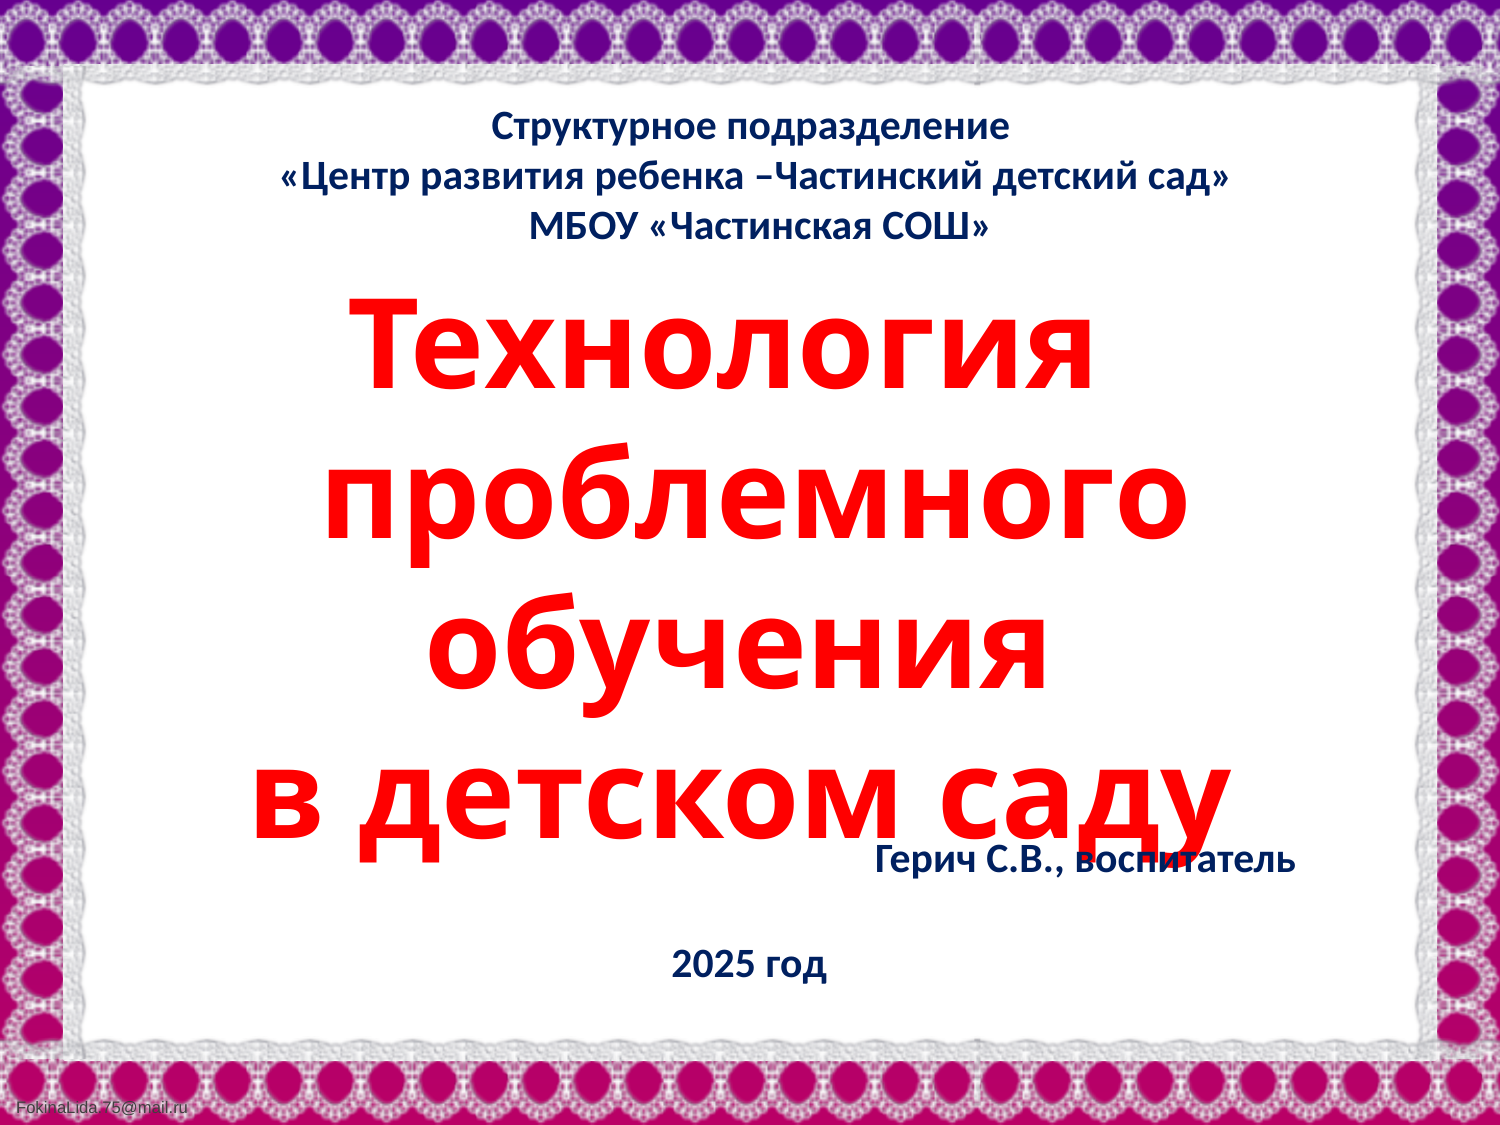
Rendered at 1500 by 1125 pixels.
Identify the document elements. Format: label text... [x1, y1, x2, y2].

text_box 2025 год [656, 928, 843, 994]
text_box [123, 256, 1389, 836]
picture [0, 0, 1500, 1125]
text_box Структурное подразделение «Центр развития ребенка –Частинский детский сад» МБОУ «Частинская СОШ» [123, 90, 1388, 255]
text_box Герич С.В., воспитатель [860, 844, 1312, 889]
